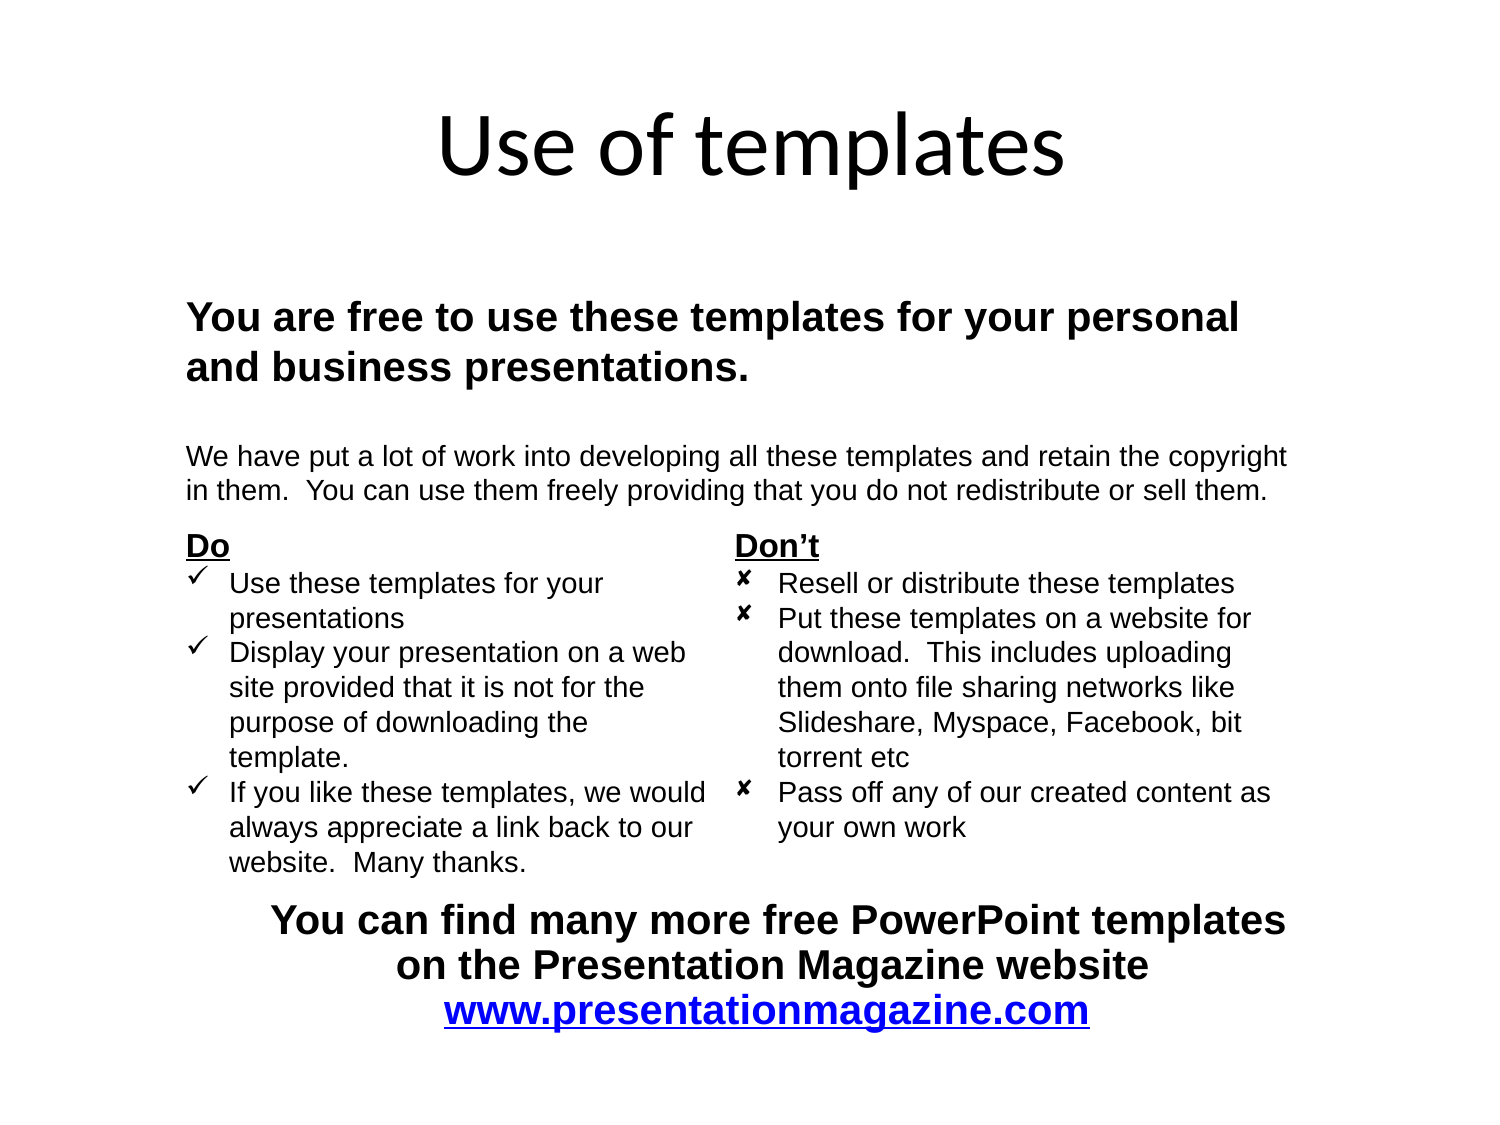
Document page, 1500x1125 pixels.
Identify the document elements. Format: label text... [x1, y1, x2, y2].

text_box You are free to use these templates for your personal and business presentations. [171, 282, 1312, 397]
text_box We have put a lot of work into developing all these templates and retain the copyright in them. You can use them freely providing that you do not redistribute or sell them. [171, 429, 1308, 515]
text_box Do Use these templates for your presentations Display your presentation on a web site provided that it is not for the purpose of downloading the template. If you like these templates, we would always appreciate a link back to our website. Many thanks. [171, 516, 731, 891]
text_box Don’t Resell or distribute these templates Put these templates on a website for download. This includes uploading them onto file sharing networks like Slideshare, Myspace, Facebook, bit torrent etc Pass off any of our created content as your own work [719, 516, 1317, 851]
text_box You can find many more free PowerPoint templates on the Presentation Magazine website www.presentationmagazine.com [153, 891, 1329, 1041]
text_box [88, 208, 1436, 1083]
title Use of templates [79, 45, 1425, 233]
